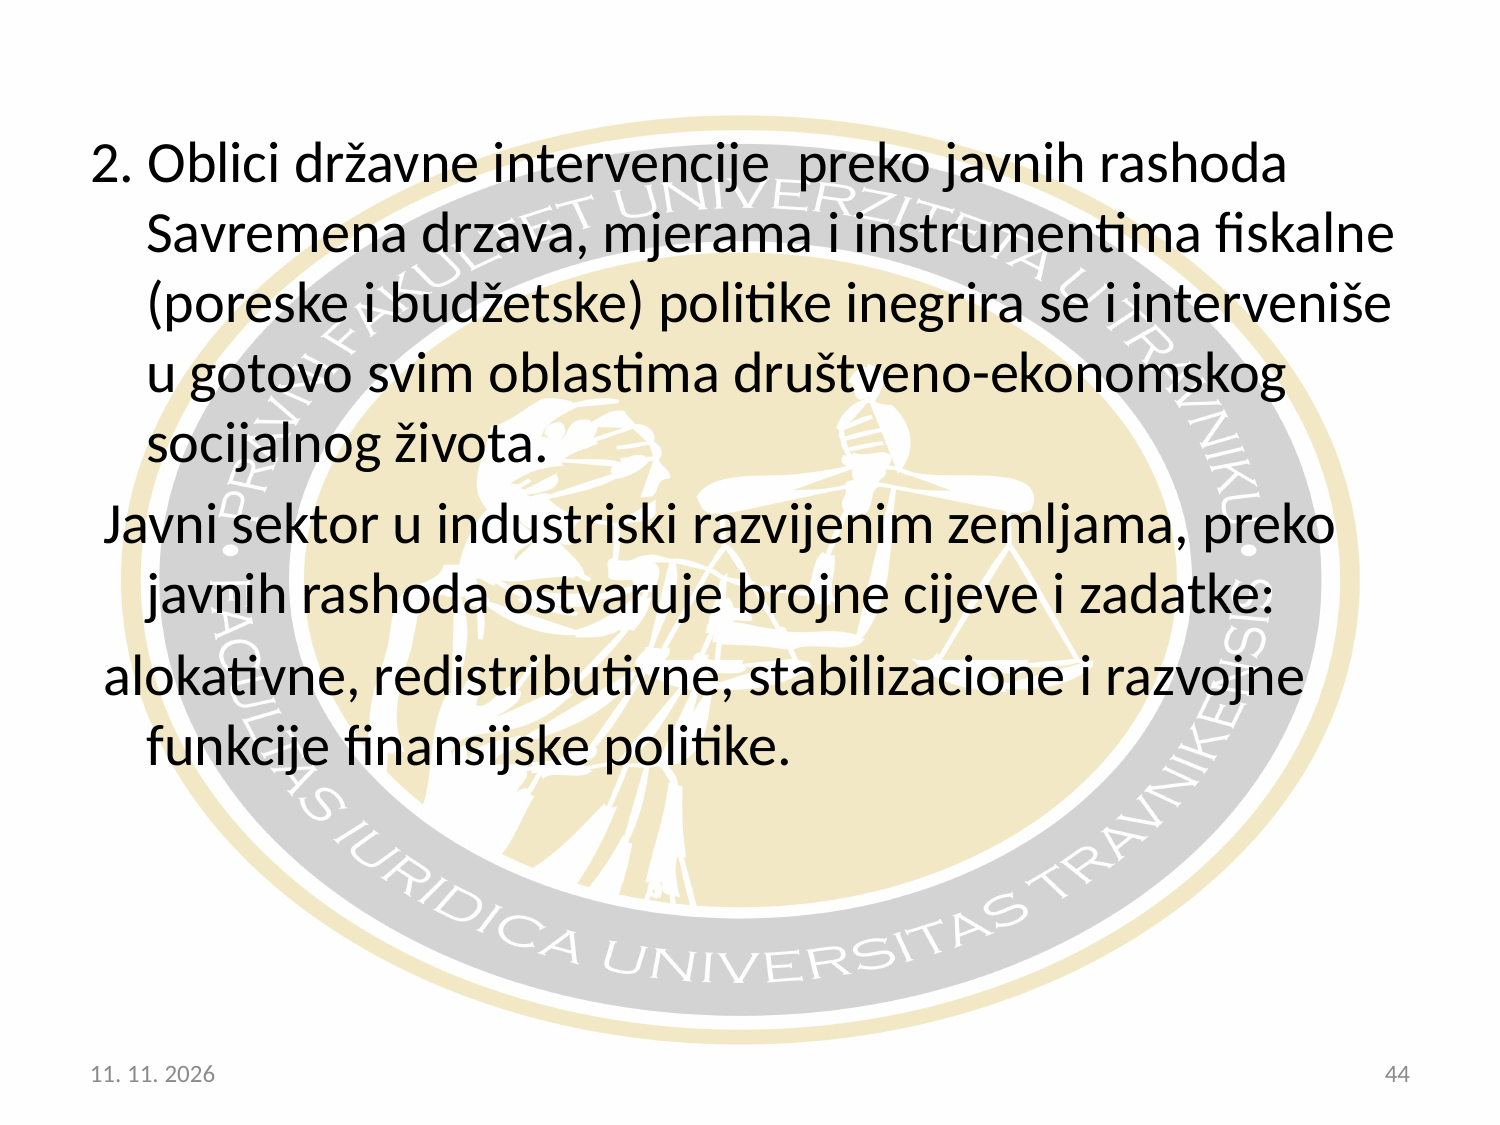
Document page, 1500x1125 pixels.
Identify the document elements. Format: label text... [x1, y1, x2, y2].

list 2. Oblici državne intervencije preko javnih rashoda Savremena drzava, mjerama i instrumentima fiskalne (poreske i budžetske) politike inegrira se i interveniše u gotovo svim oblastima društveno-ekonomskog socijalnog života. Javni sektor u industriski razvijenim zemljama, preko javnih rashoda ostvaruje brojne cijeve i zadatke: alokativne, redistributivne, stabilizacione i razvojne funkcije finansijske politike. [74, 54, 1426, 1006]
text_box 20.10.2017 [75, 1042, 425, 1103]
text_box 44 [1074, 1042, 1425, 1103]
